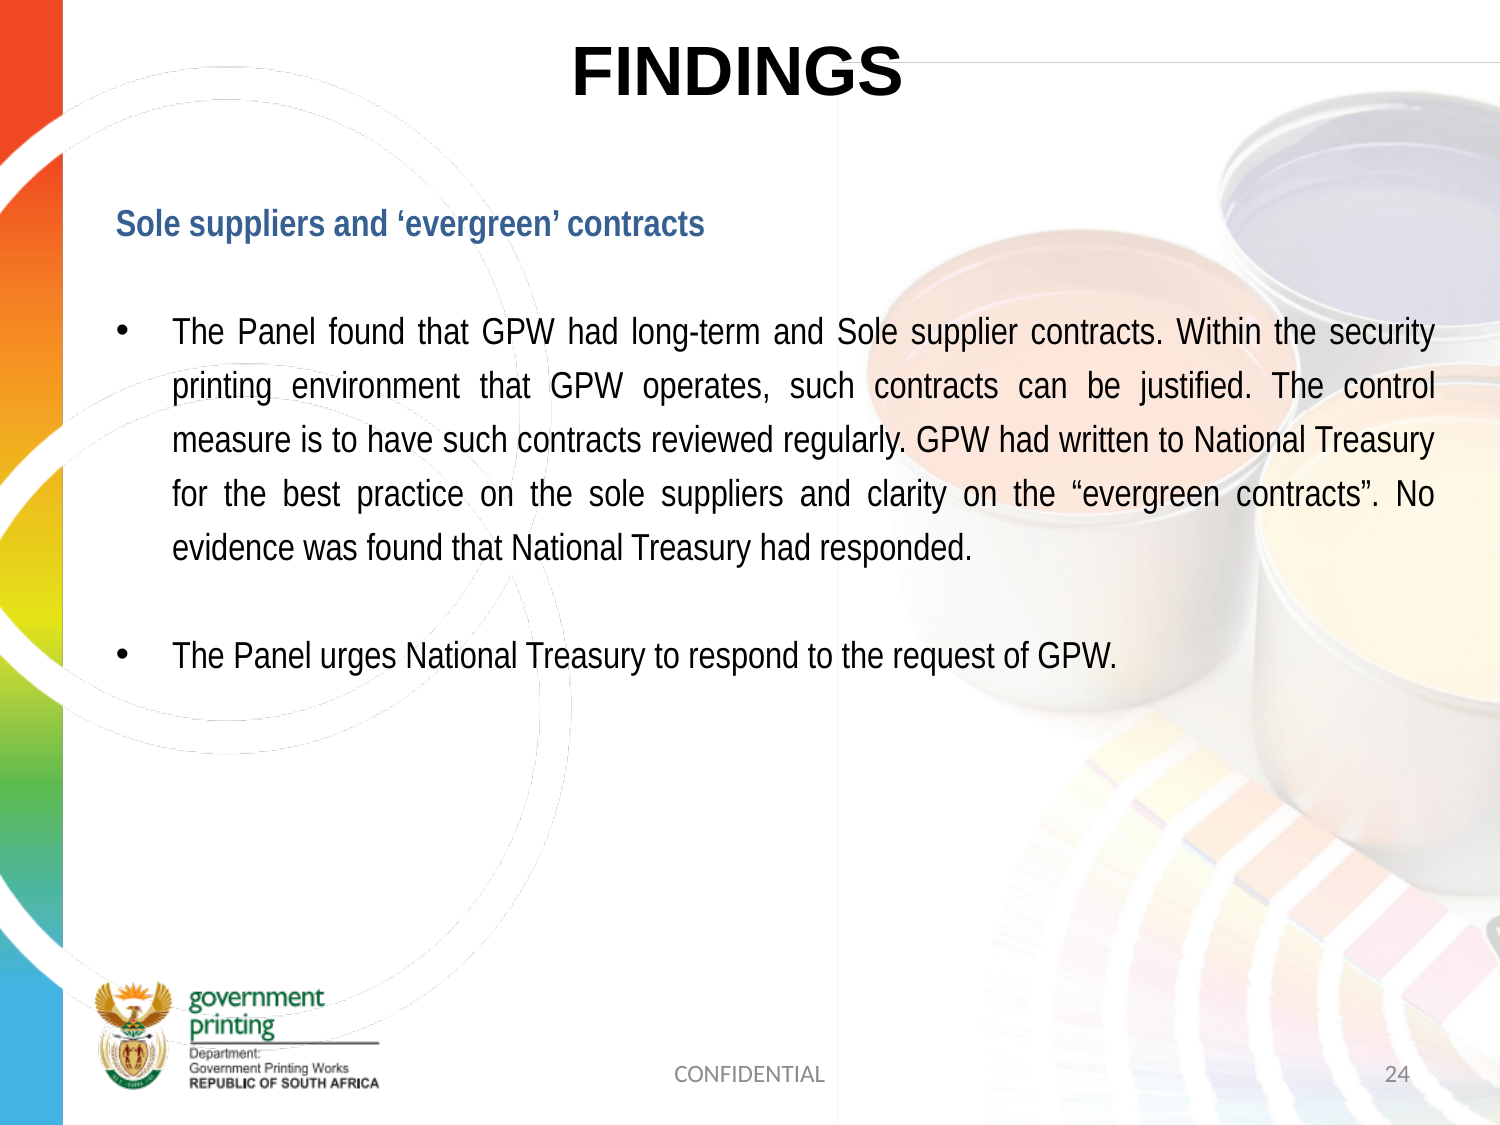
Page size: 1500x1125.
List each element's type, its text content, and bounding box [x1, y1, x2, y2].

title FINDINGS [75, 2, 1425, 121]
footer CONFIDENTIAL [512, 1042, 988, 1103]
list Sole suppliers and ‘evergreen’ contracts The Panel found that GPW had long-term and Sole supplier contracts. Within the security printing environment that GPW operates, such contracts can be justified. The control measure is to have such contracts reviewed regularly. GPW had written to National Treasury for the best practice on the sole suppliers and clarity on the “evergreen contracts”. No evidence was found that National Treasury had responded. The Panel urges National Treasury to respond to the request of GPW. [100, 235, 1451, 1009]
slide_number 24 [1074, 1042, 1425, 1103]
